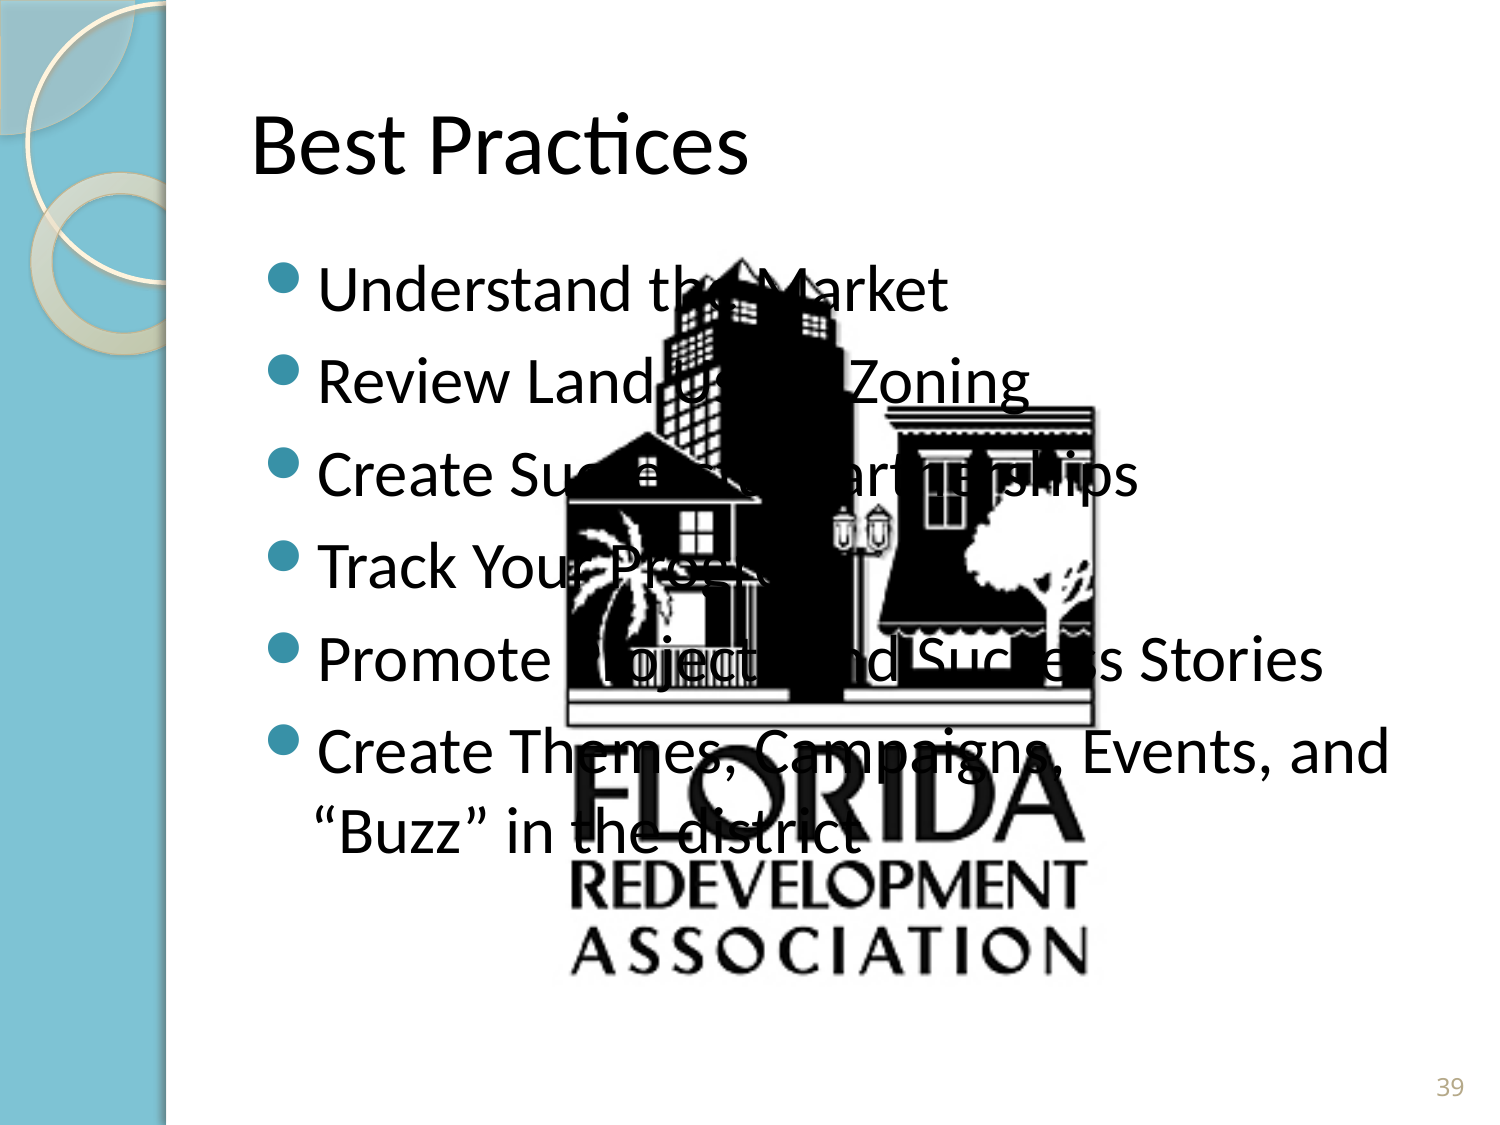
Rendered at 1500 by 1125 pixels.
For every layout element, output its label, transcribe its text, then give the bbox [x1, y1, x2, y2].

list Understand the Market Review Land Use & Zoning Create Successful Partnerships Track Your Progress Promote Projects and Success Stories Create Themes, Campaigns, Events, and “Buzz” in the district [235, 237, 1466, 1025]
slide_number 39 [1413, 1034, 1488, 1113]
title Best Practices [235, 45, 1466, 233]
